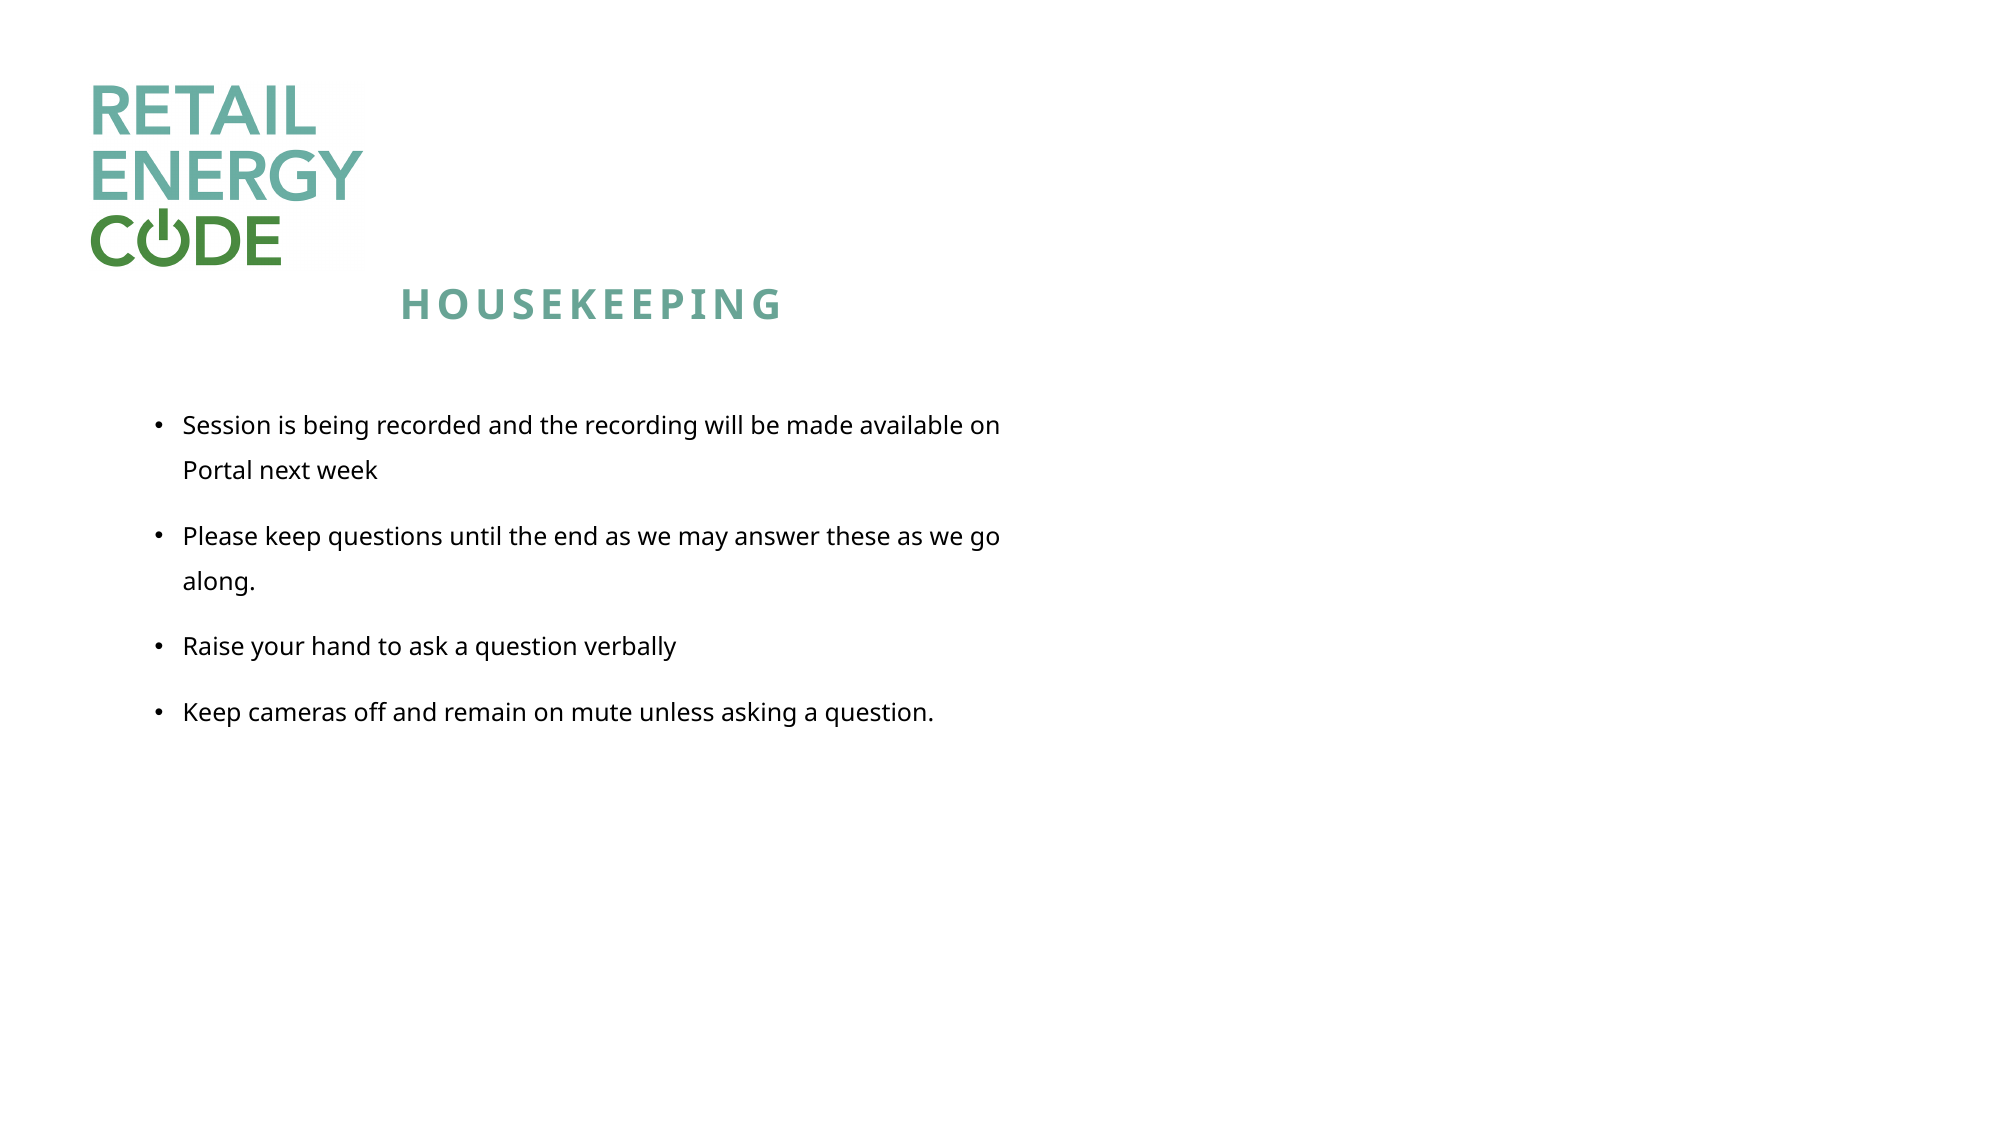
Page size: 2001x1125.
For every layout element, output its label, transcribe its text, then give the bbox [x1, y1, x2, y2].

title Housekeeping [384, 275, 1624, 388]
picture [89, 81, 365, 271]
subtitle Session is being recorded and the recording will be made available on Portal next week Please keep questions until the end as we may answer these as we go along. Raise your hand to ask a question verbally Keep cameras off and remain on mute unless asking a question. [139, 387, 1052, 1046]
